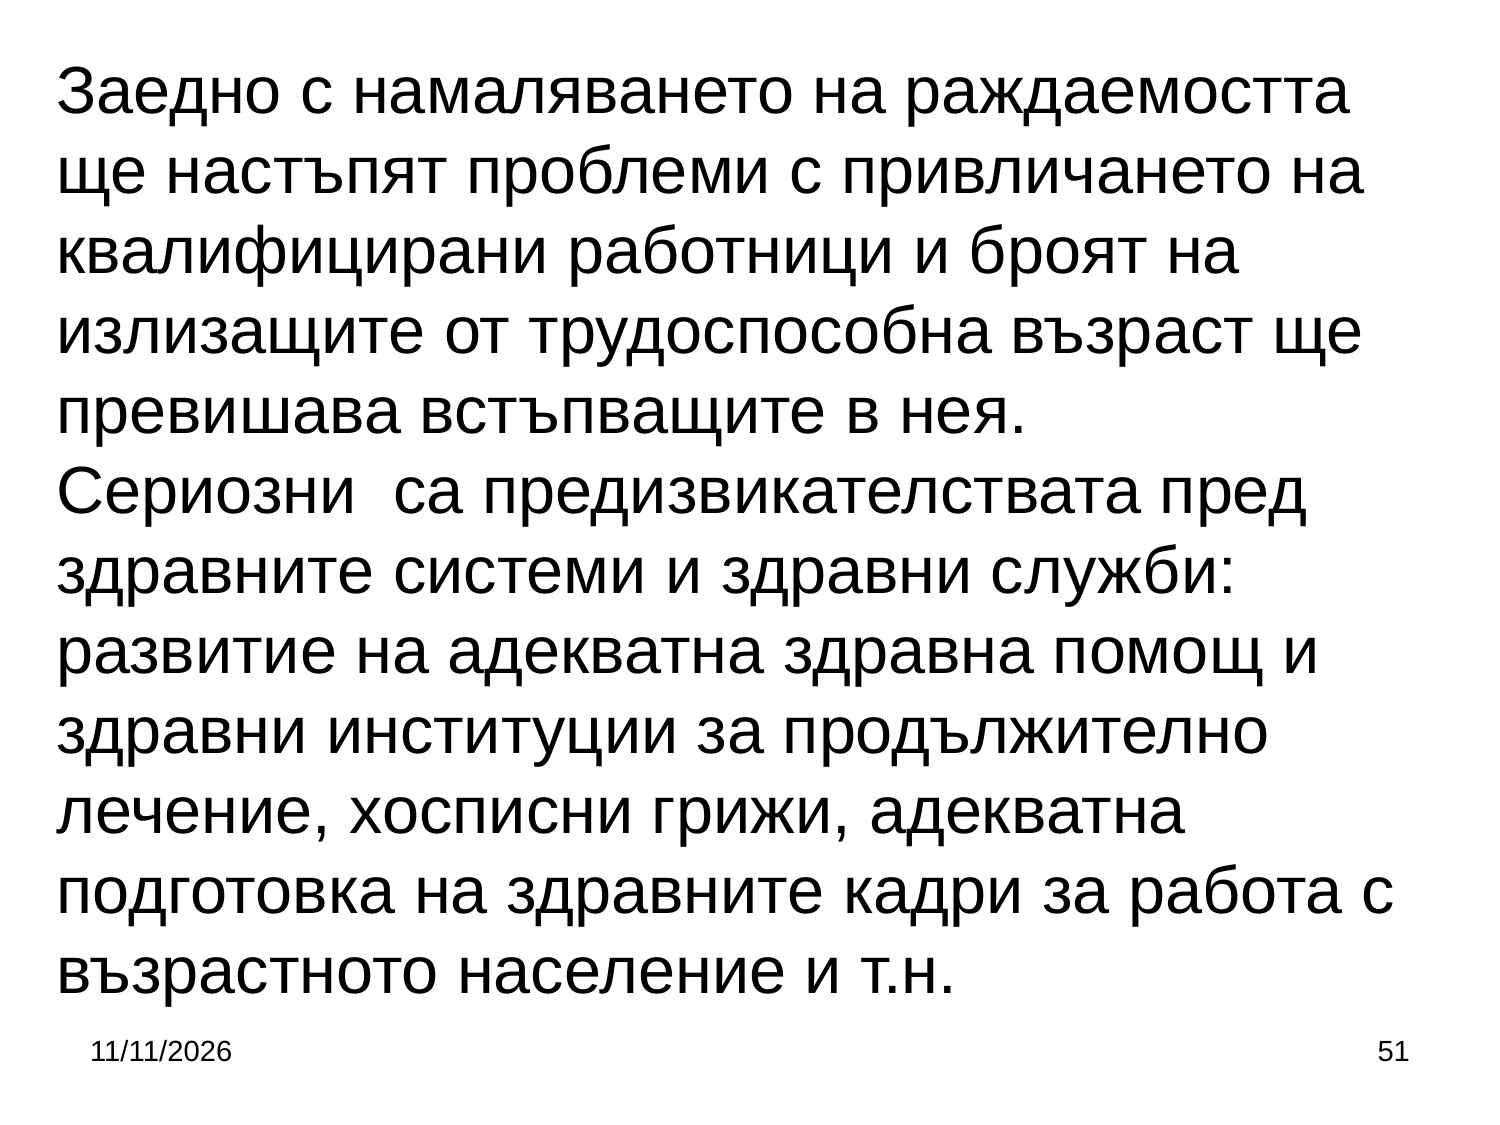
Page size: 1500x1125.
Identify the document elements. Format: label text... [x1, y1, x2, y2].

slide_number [75, 1024, 425, 1103]
slide_number 51 [1074, 1024, 1425, 1103]
title Заедно с намаляването на раждаемостта ще настъпят проблеми с привличането на квалифицирани работници и броят на излизащите от трудоспособна възраст ще превишава встъпващите в нея. Сериозни са предизвикателствата пред здравните системи и здравни служби: развитие на адекватна здравна помощ и здравни институции за продължително лечение, хосписни грижи, адекватна подготовка на здравните кадри за работа с възрастното население и т.н. [41, 30, 1459, 1024]
